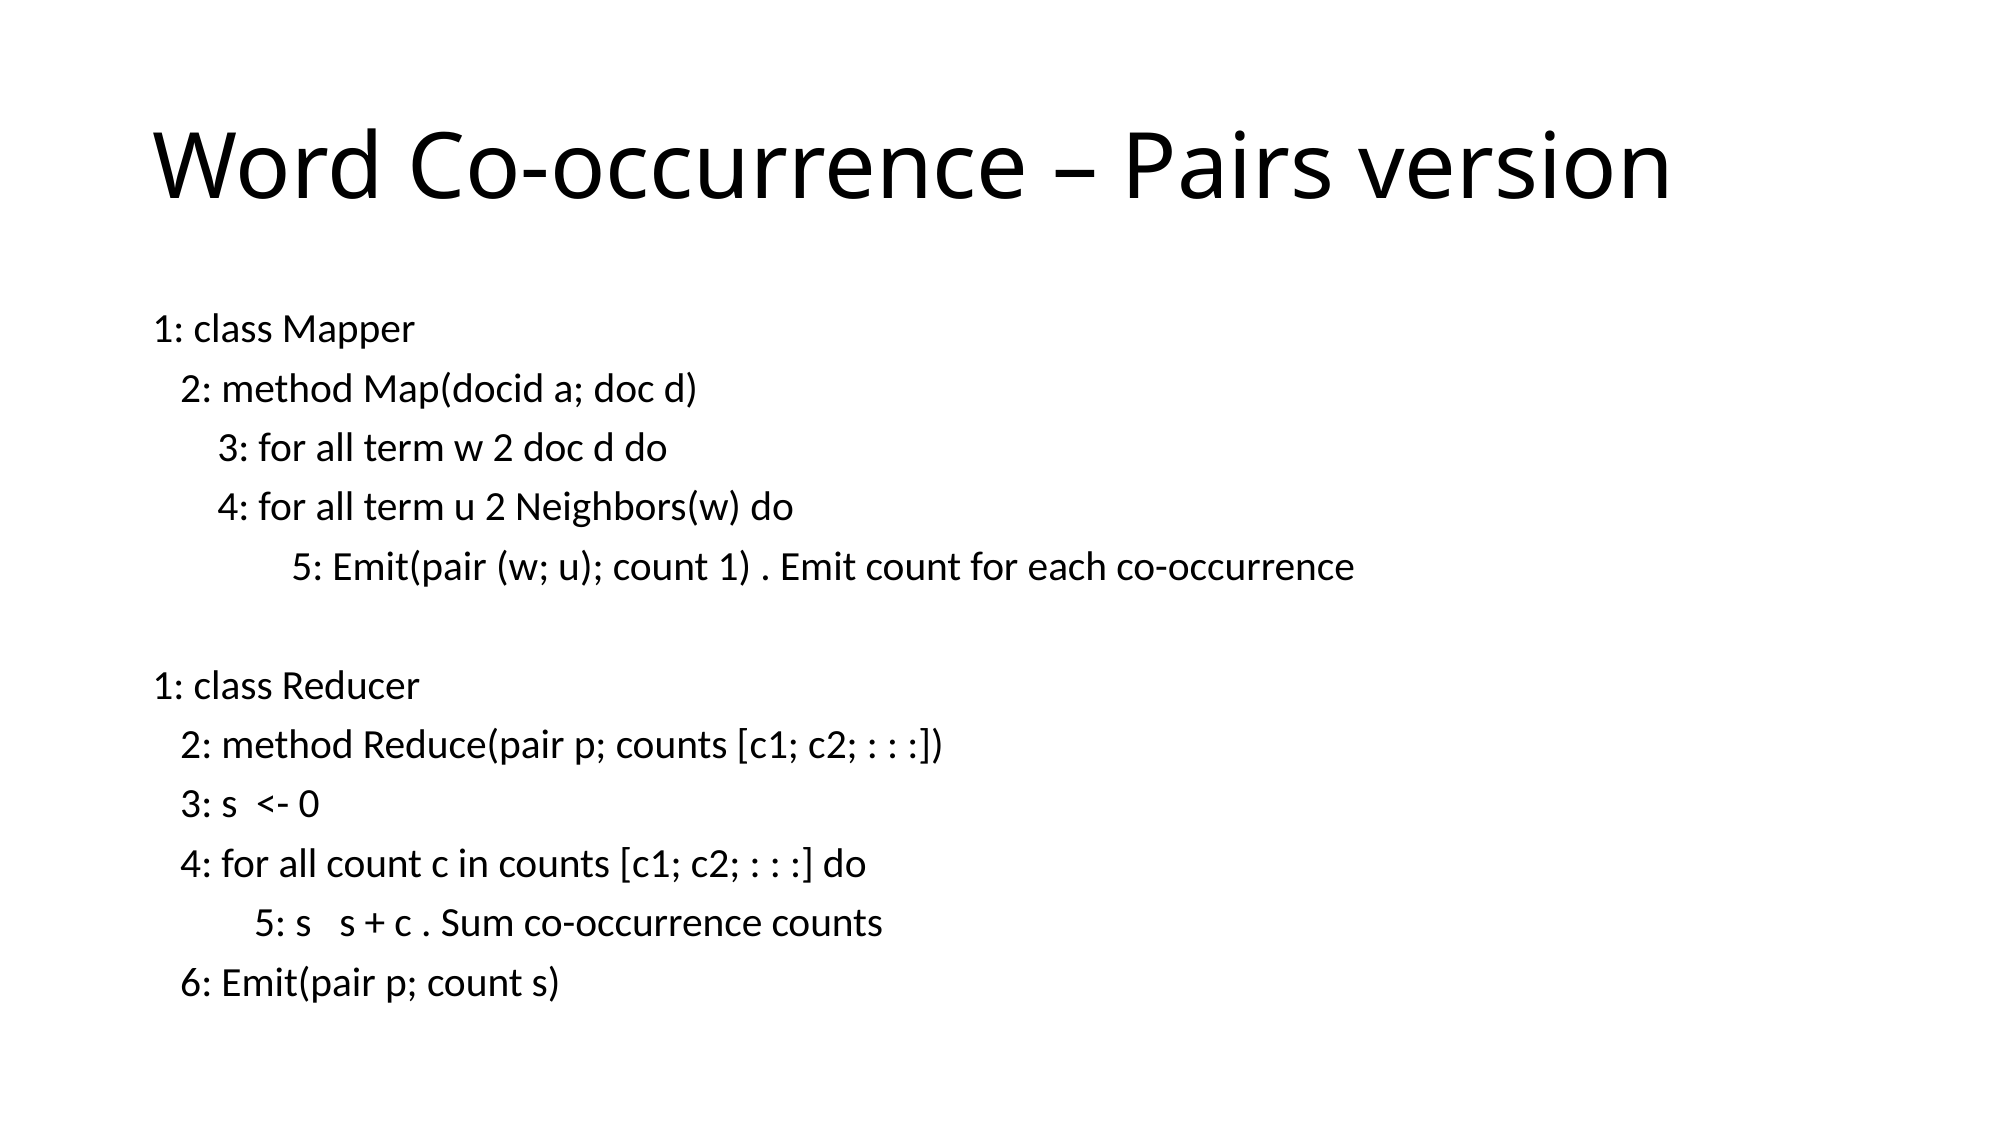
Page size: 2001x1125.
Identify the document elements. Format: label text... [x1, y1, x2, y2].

title Word Co-occurrence – Pairs version [137, 59, 1863, 278]
list 1: class Mapper 2: method Map(docid a; doc d) 3: for all term w 2 doc d do 4: for all term u 2 Neighbors(w) do 5: Emit(pair (w; u); count 1) . Emit count for each co-occurrence 1: class Reducer 2: method Reduce(pair p; counts [c1; c2; : : :]) 3: s <- 0 4: for all count c in counts [c1; c2; : : :] do 5: s s + c . Sum co-occurrence counts 6: Emit(pair p; count s) [137, 299, 1863, 1014]
